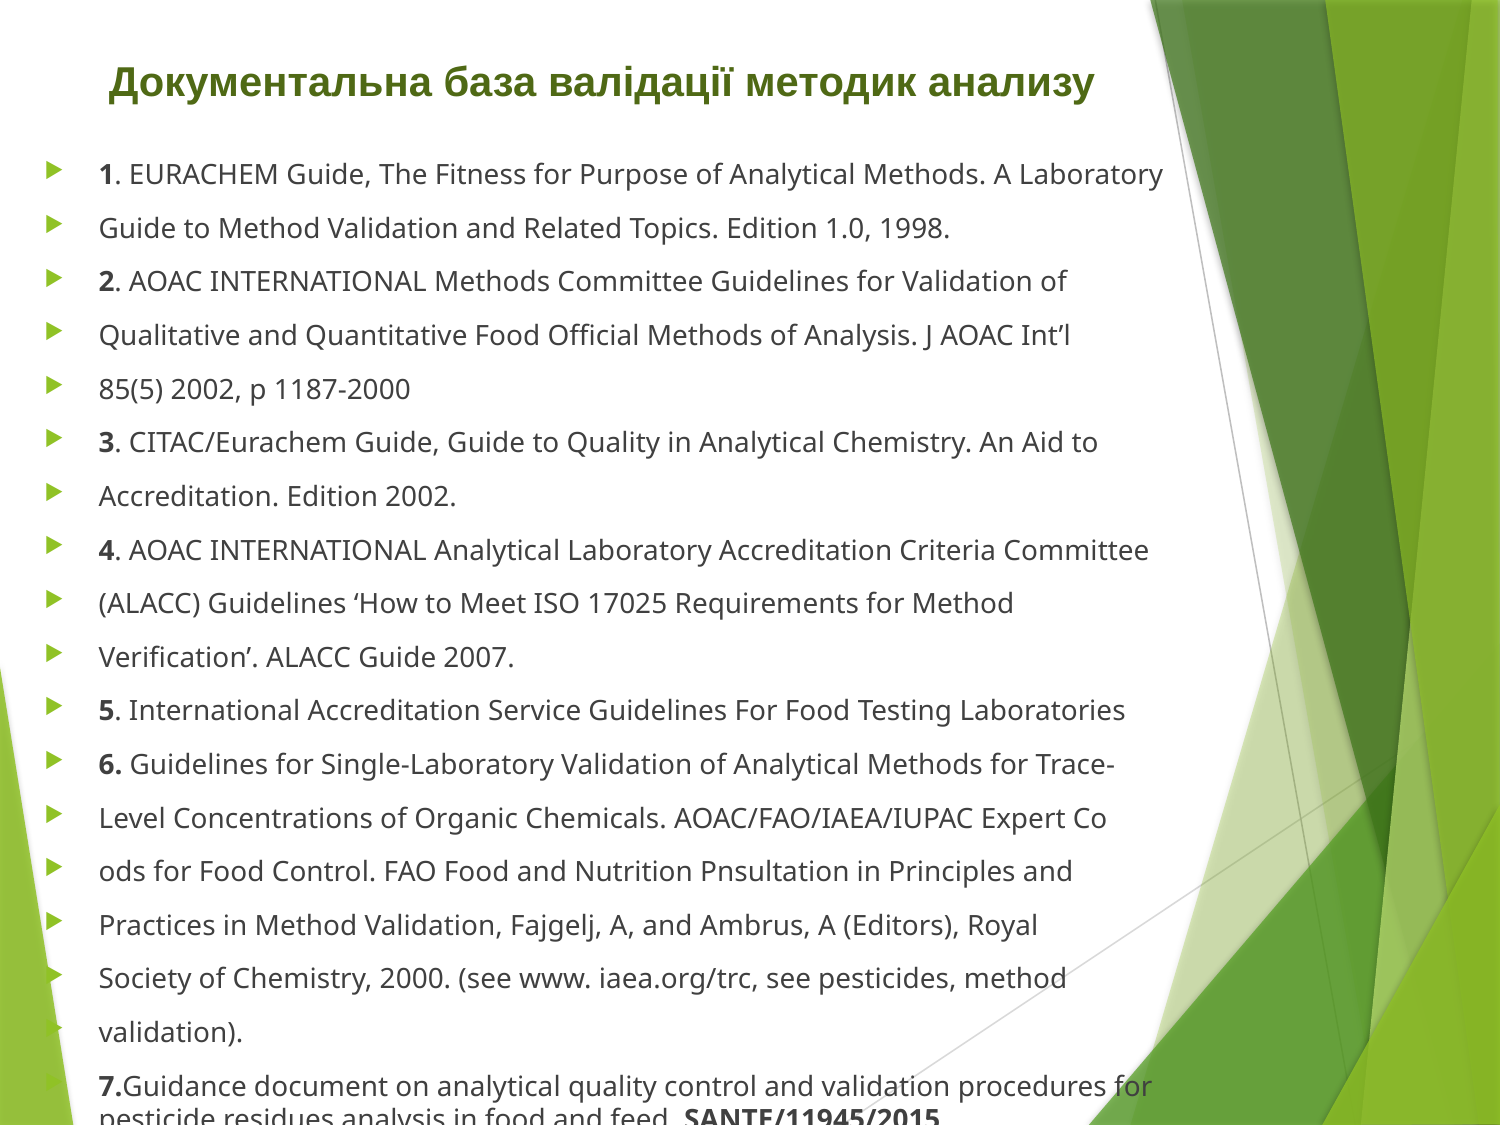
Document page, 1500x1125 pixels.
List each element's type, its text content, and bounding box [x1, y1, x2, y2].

title Документальна база валідації методик анализу [93, 46, 1348, 200]
list 1. EURACHEM Guide, The Fitness for Purpose of Analytical Methods. A Laboratory Guide to Method Validation and Related Topics. Edition 1.0, 1998. 2. AOAC INTERNATIONAL Methods Committee Guidelines for Validation of Qualitative and Quantitative Food Official Methods of Analysis. J AOAC Int’l 85(5) 2002, p 1187-2000 3. CITAC/Eurachem Guide, Guide to Quality in Analytical Chemistry. An Aid to Accreditation. Edition 2002. 4. AOAC INTERNATIONAL Analytical Laboratory Accreditation Criteria Committee (ALACC) Guidelines ‘How to Meet ISO 17025 Requirements for Method Verification’. ALACC Guide 2007. 5. International Accreditation Service Guidelines For Food Testing Laboratories 6. Guidelines for Single-Laboratory Validation of Analytical Methods for Trace- Level Concentrations of Organic Chemicals. AOAC/FAO/IAEA/IUPAC Expert Co ods for Food Control. FAO Food and Nutrition Pnsultation in Principles and Practices in Method Validation, Fajgelj, A, and Ambrus, A (Editors), Royal Society of Chemistry, 2000. (see www. iaea.org/trc, see pesticides, method validation). 7.Guidance document on analytical quality control and validation procedures for pesticide residues analysis in food and feed. SANTE/11945/2015 [29, 149, 1258, 1125]
